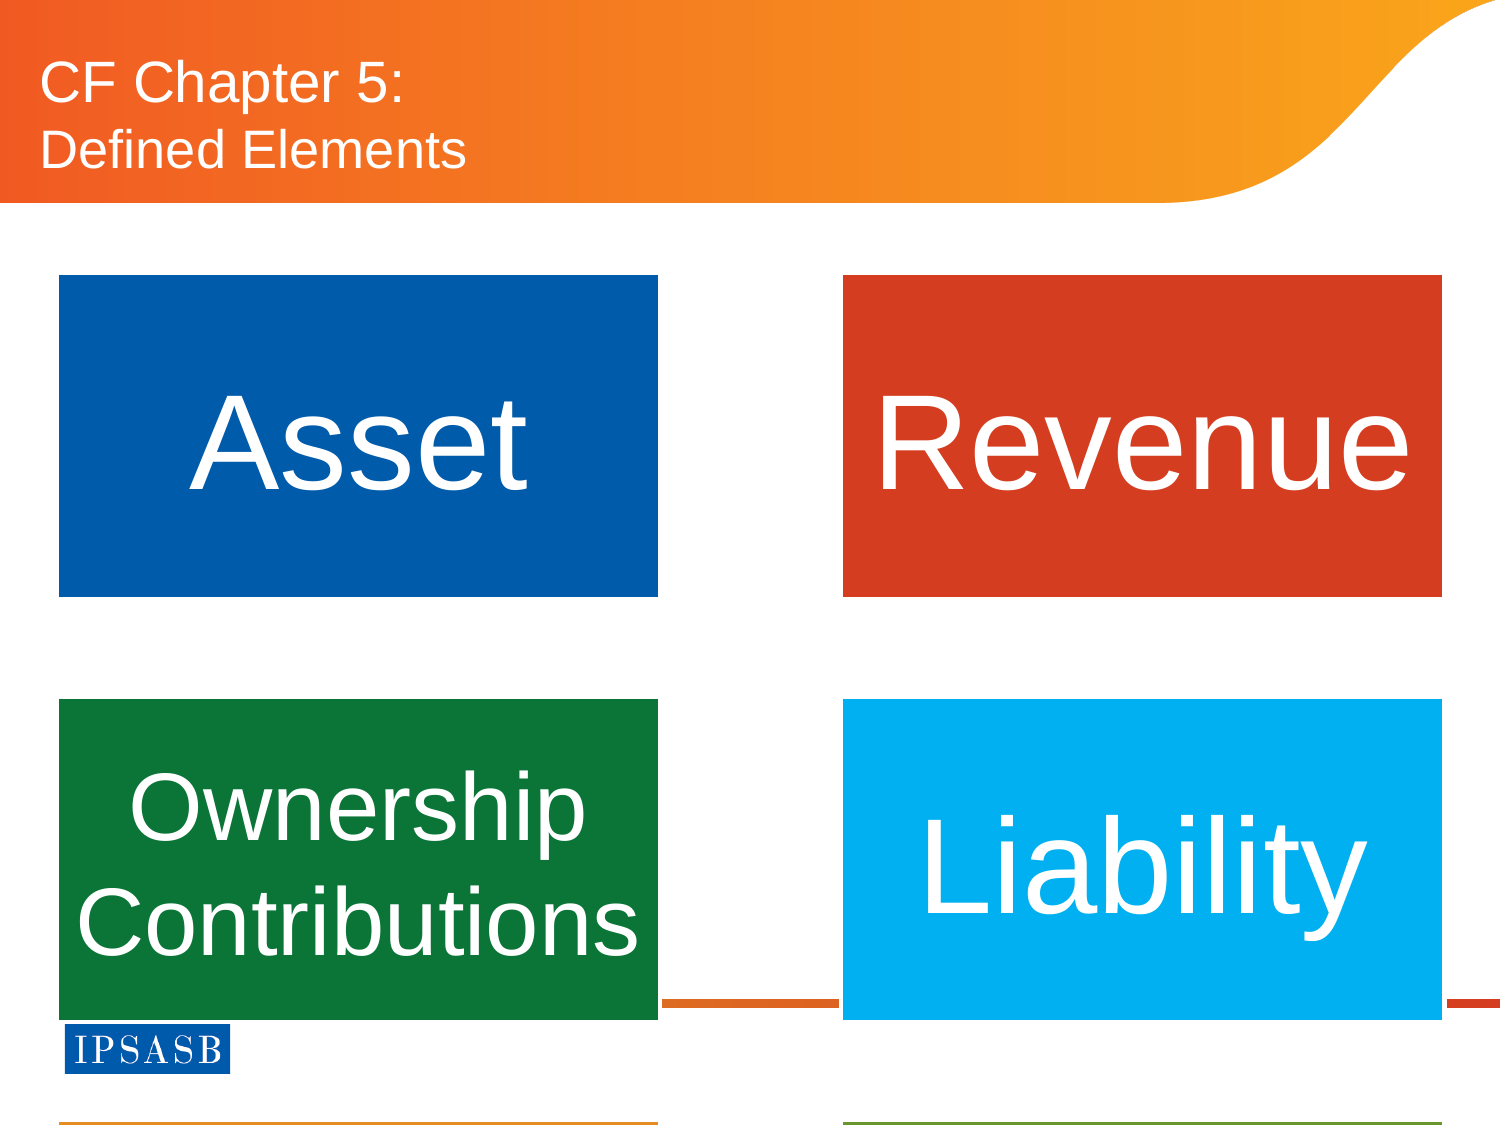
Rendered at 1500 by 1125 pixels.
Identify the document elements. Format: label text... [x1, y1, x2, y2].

text_box CF Chapter 5: Defined Elements [39, 68, 1333, 156]
picture [64, 1024, 231, 1074]
picture [0, 0, 1497, 203]
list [56, 272, 1445, 943]
